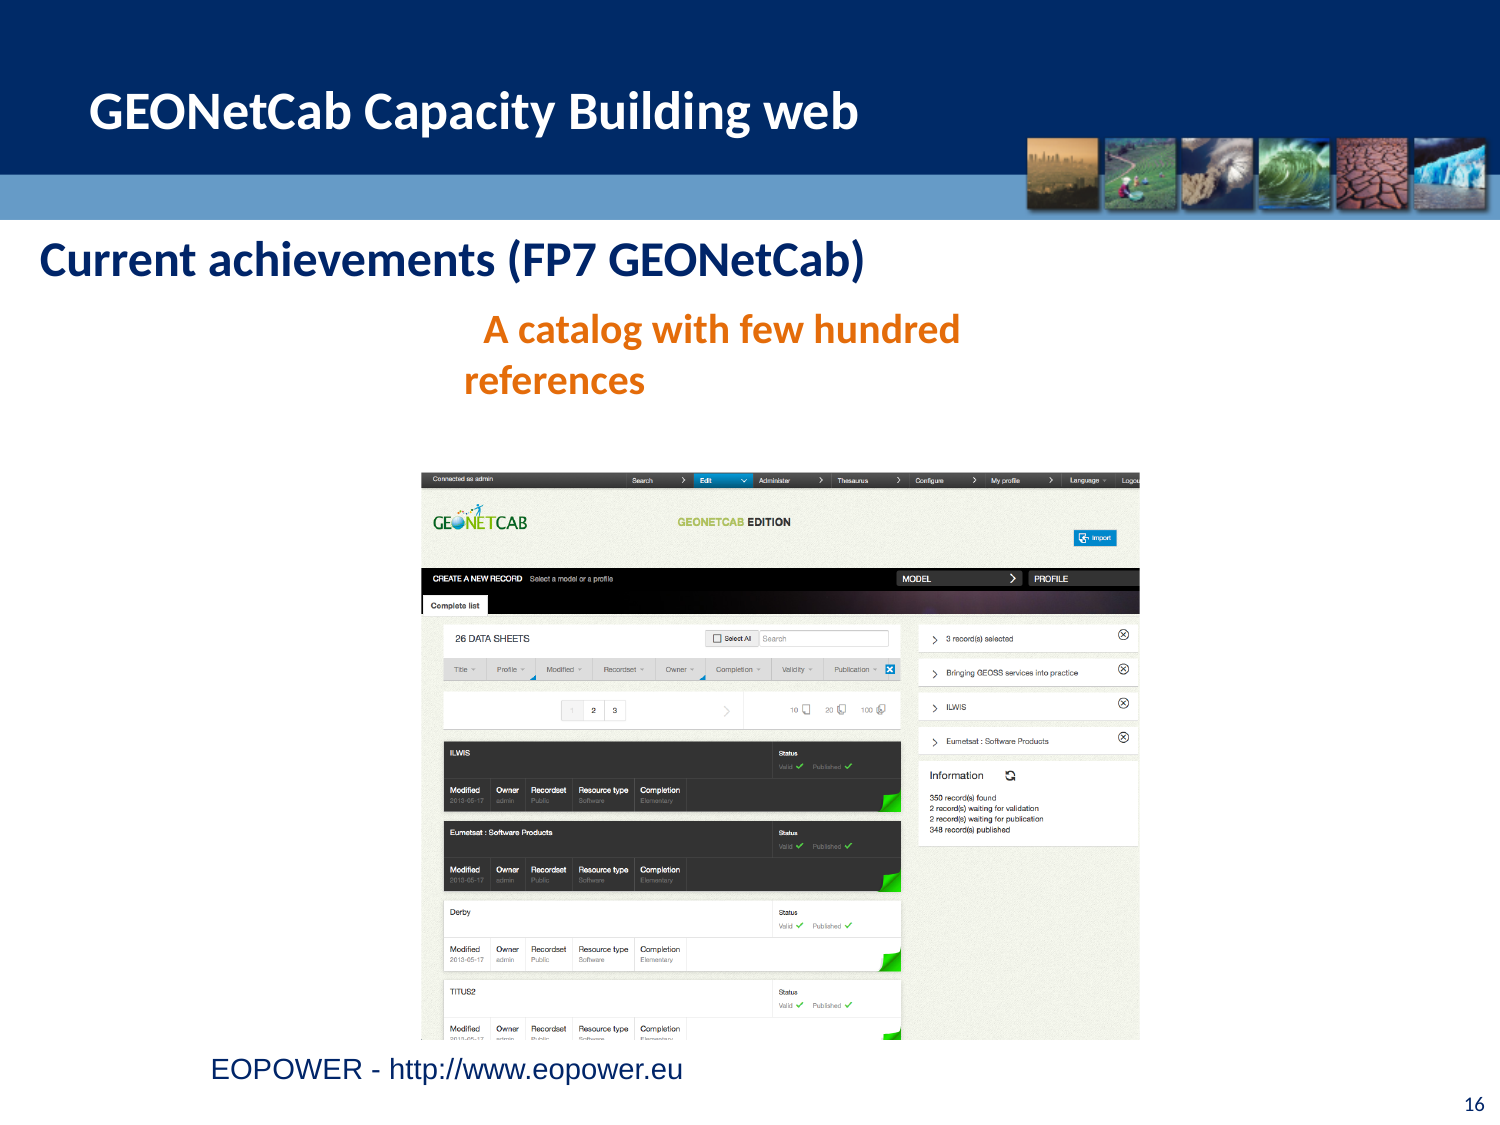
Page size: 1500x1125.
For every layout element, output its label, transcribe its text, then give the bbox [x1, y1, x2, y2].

picture [0, 0, 1500, 220]
footer EOPOWER - http://www.eopower.eu [195, 1042, 988, 1083]
text_box Current achievements (FP7 GEONetCab) [24, 219, 911, 294]
slide_number 16 [1187, 1082, 1500, 1125]
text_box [420, 294, 1140, 1040]
text_box GEONetCab Capacity Building web [74, 68, 1425, 148]
